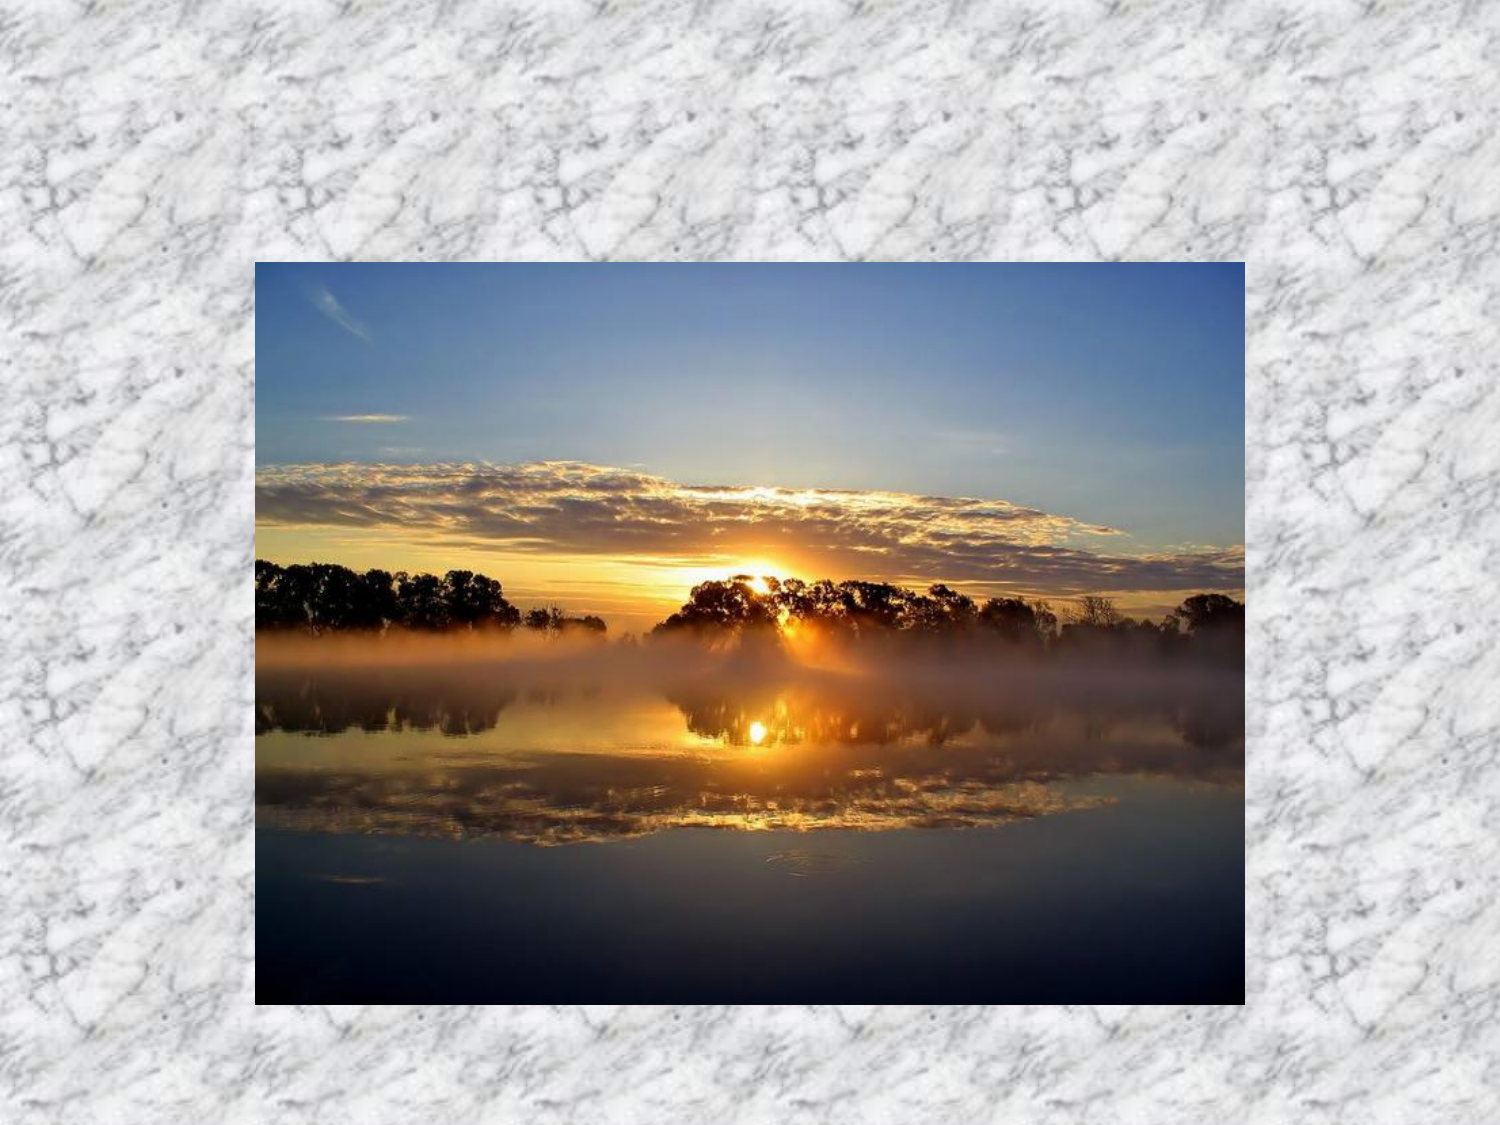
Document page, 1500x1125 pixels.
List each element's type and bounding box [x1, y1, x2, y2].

list [255, 262, 1245, 1006]
picture [0, 0, 1500, 1125]
